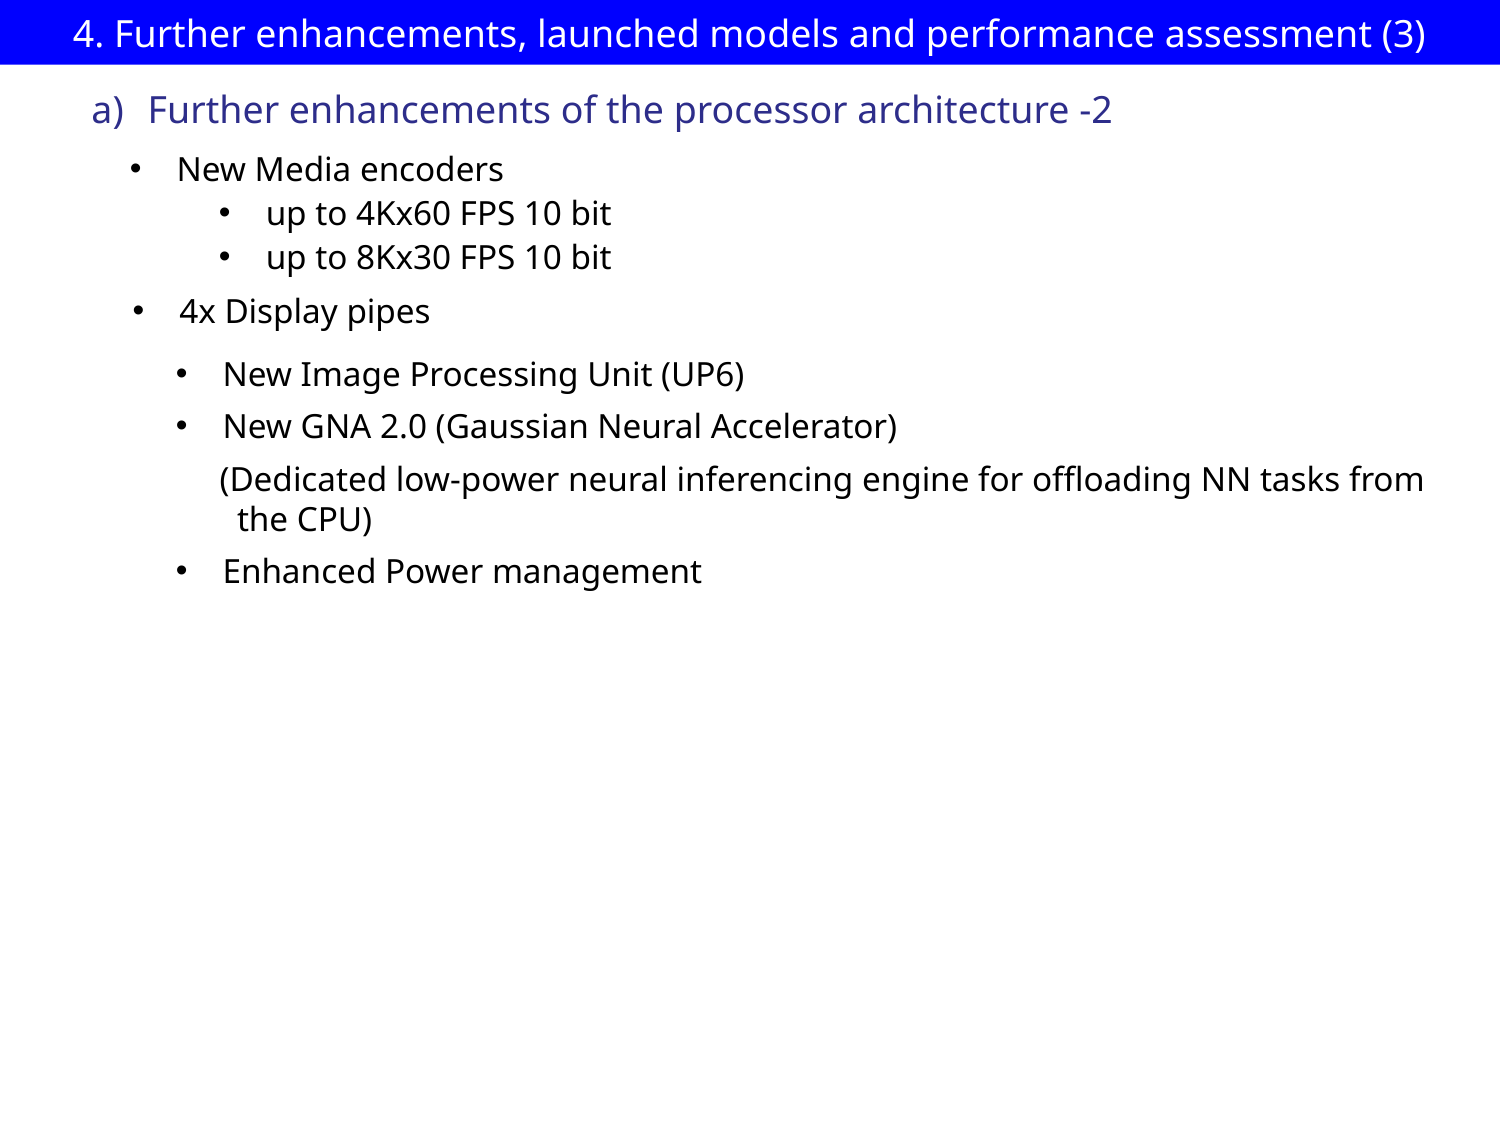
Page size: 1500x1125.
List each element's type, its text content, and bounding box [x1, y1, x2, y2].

text_box New Media encoders [115, 140, 520, 196]
text_box up to 4Kx60 FPS 10 bit up to 8Kx30 FPS 10 bit [204, 184, 628, 284]
text_box New Image Processing Unit (UP6) New GNA 2.0 (Gaussian Neural Accelerator) (Dedicated low-power neural inferencing engine for offloading NN tasks from the CPU) Enhanced Power management [161, 345, 1451, 598]
title 4. Further enhancements, launched models and performance assessment (3) [0, 0, 1500, 65]
text_box Further enhancements of the processor architecture -2 [76, 78, 1129, 139]
text_box 4x Display pipes [117, 282, 447, 338]
